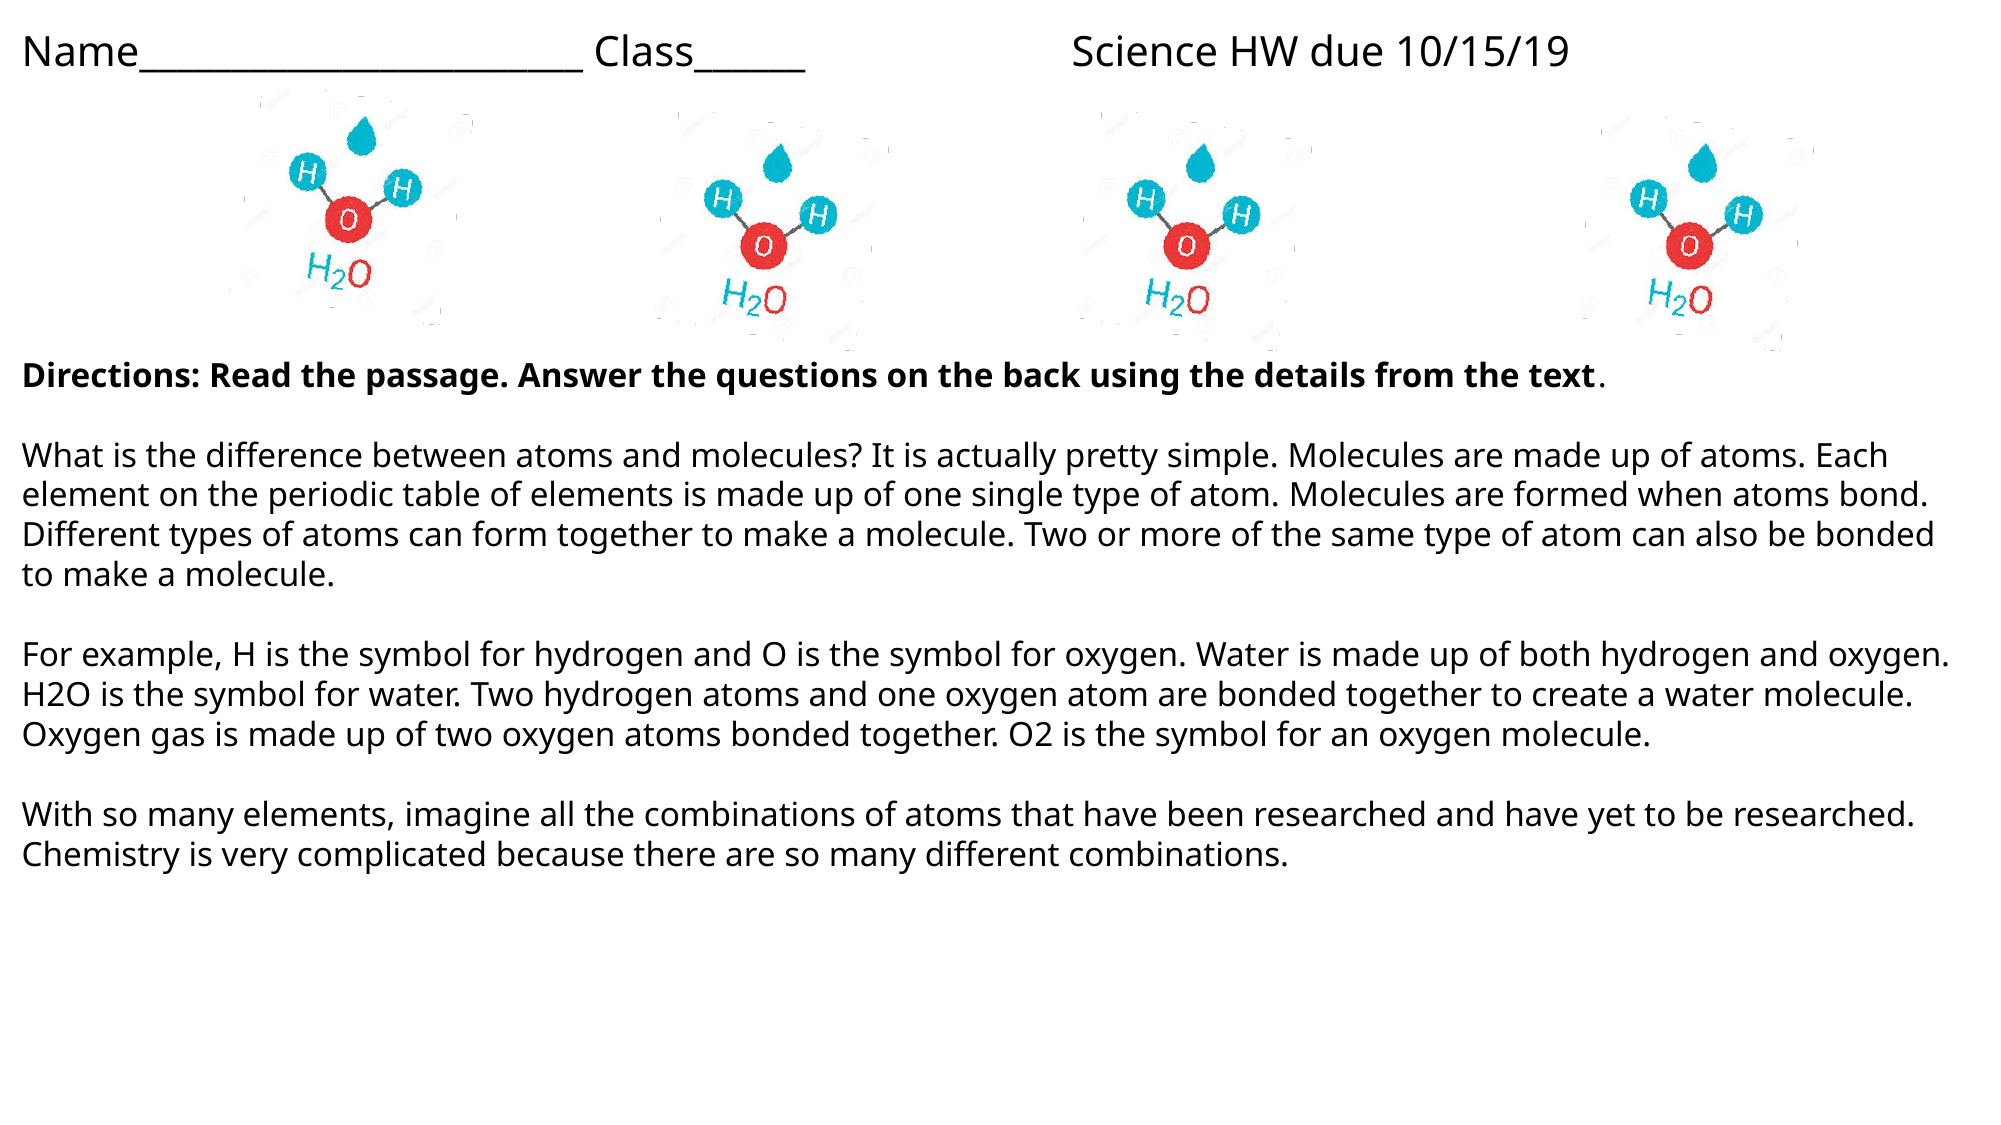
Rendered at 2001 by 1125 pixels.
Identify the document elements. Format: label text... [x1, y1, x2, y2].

picture [1067, 106, 1312, 351]
picture [644, 106, 889, 351]
picture [229, 79, 473, 325]
picture [1570, 106, 1814, 351]
text_box Name________________________ Class______ Science HW due 10/15/19 Directions: Read the passage. Answer the questions on the back using the details from the text. What is the difference between atoms and molecules? It is actually pretty simple. Molecules are made up of atoms. Each element on the periodic table of elements is made up of one single type of atom. Molecules are formed when atoms bond. Different types of atoms can form together to make a molecule. Two or more of the same type of atom can also be bonded to make a molecule. For example, H is the symbol for hydrogen and O is the symbol for oxygen. Water is made up of both hydrogen and oxygen. H2O is the symbol for water. Two hydrogen atoms and one oxygen atom are bonded together to create a water molecule. Oxygen gas is made up of two oxygen atoms bonded together. O2 is the symbol for an oxygen molecule. With so many elements, imagine all the combinations of atoms that have been researched and have yet to be researched. Chemistry is very complicated because there are so many different combinations. [6, 17, 1979, 881]
